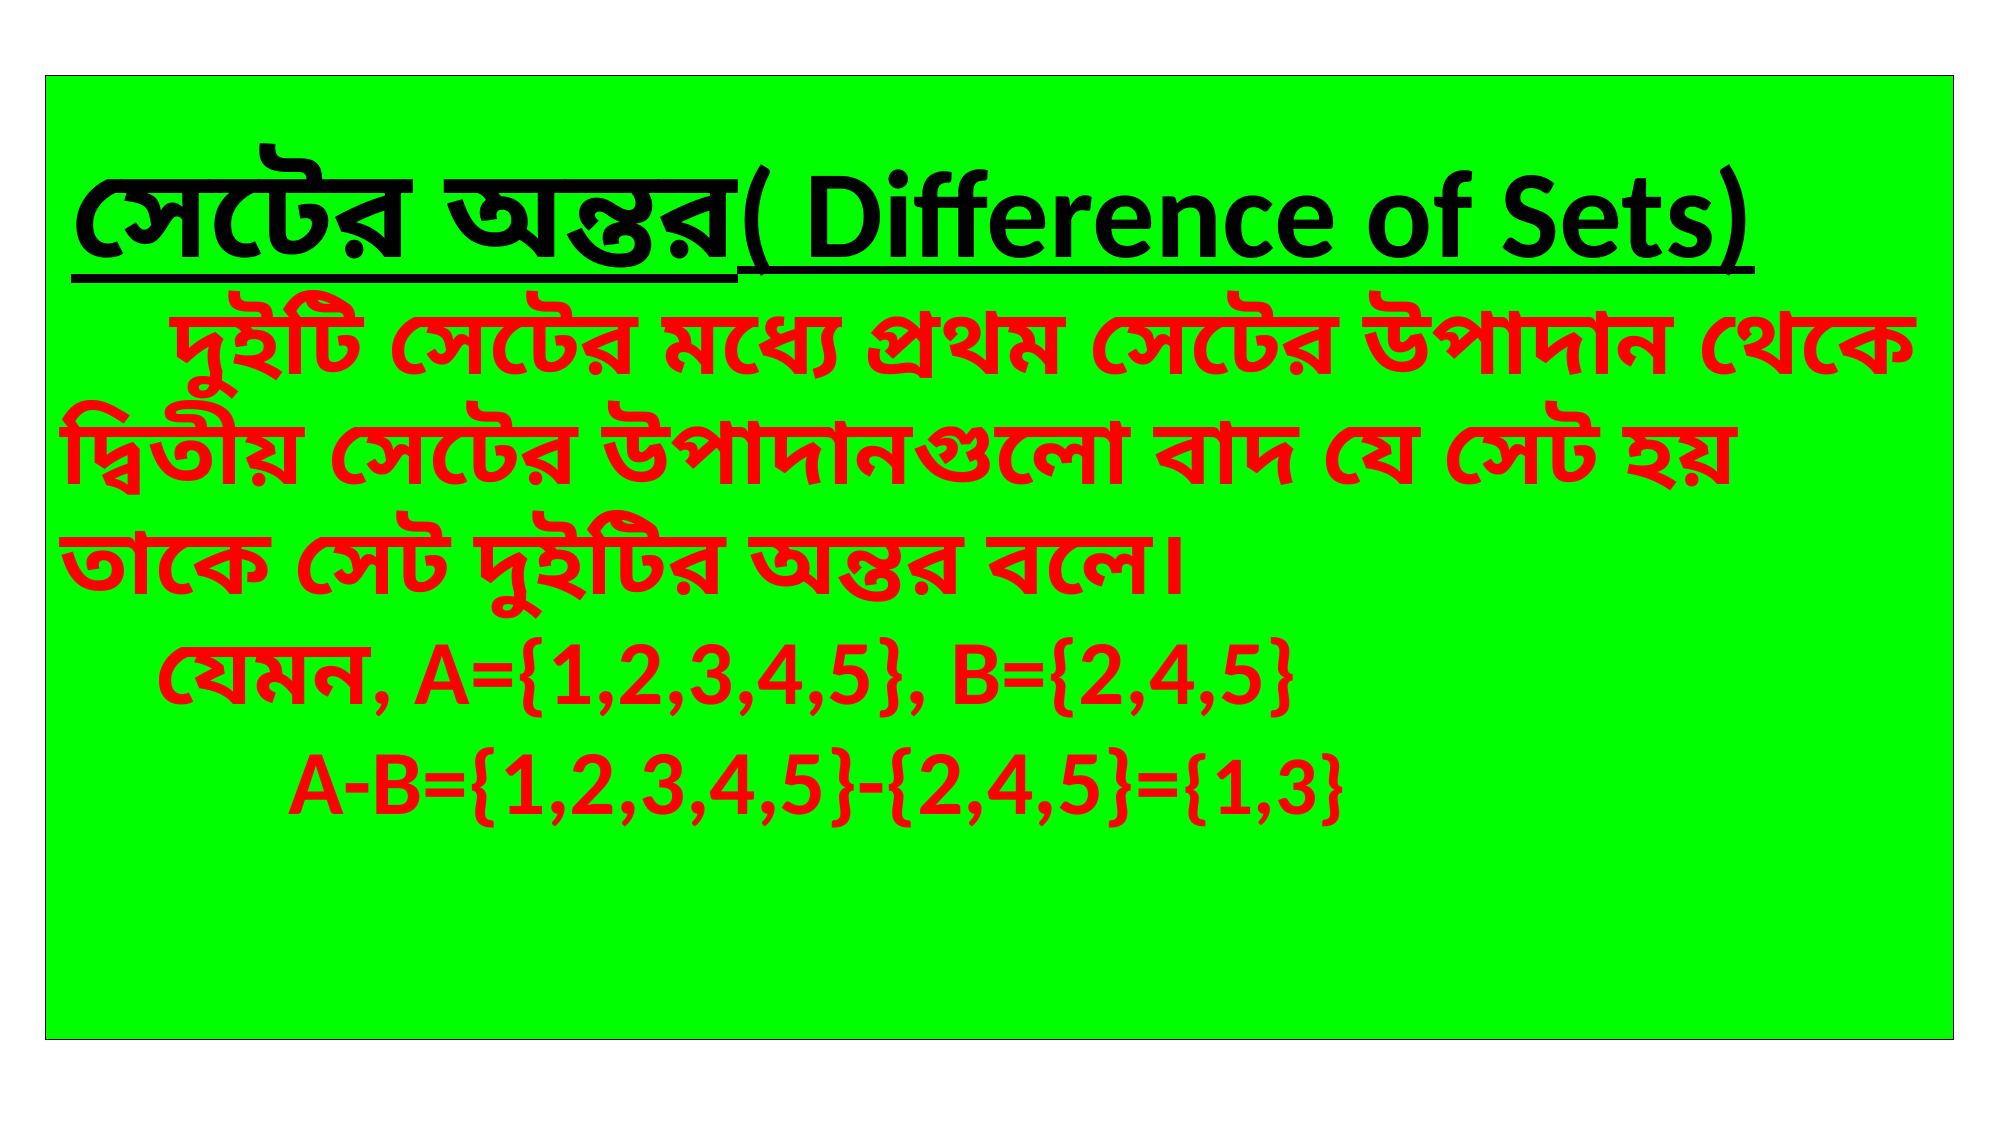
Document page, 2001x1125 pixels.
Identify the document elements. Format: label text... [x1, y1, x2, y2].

text_box সেটের অন্তর( Difference of Sets) দুইটি সেটের মধ্যে প্রথম সেটের উপাদান থেকে দ্বিতীয় সেটের উপাদানগুলো বাদ যে সেট হয় তাকে সেট দুইটির অন্তর বলে। যেমন, A={1,2,3,4,5}, B={2,4,5} A-B={1,2,3,4,5}-{2,4,5}={1,3} [45, 75, 1954, 1040]
